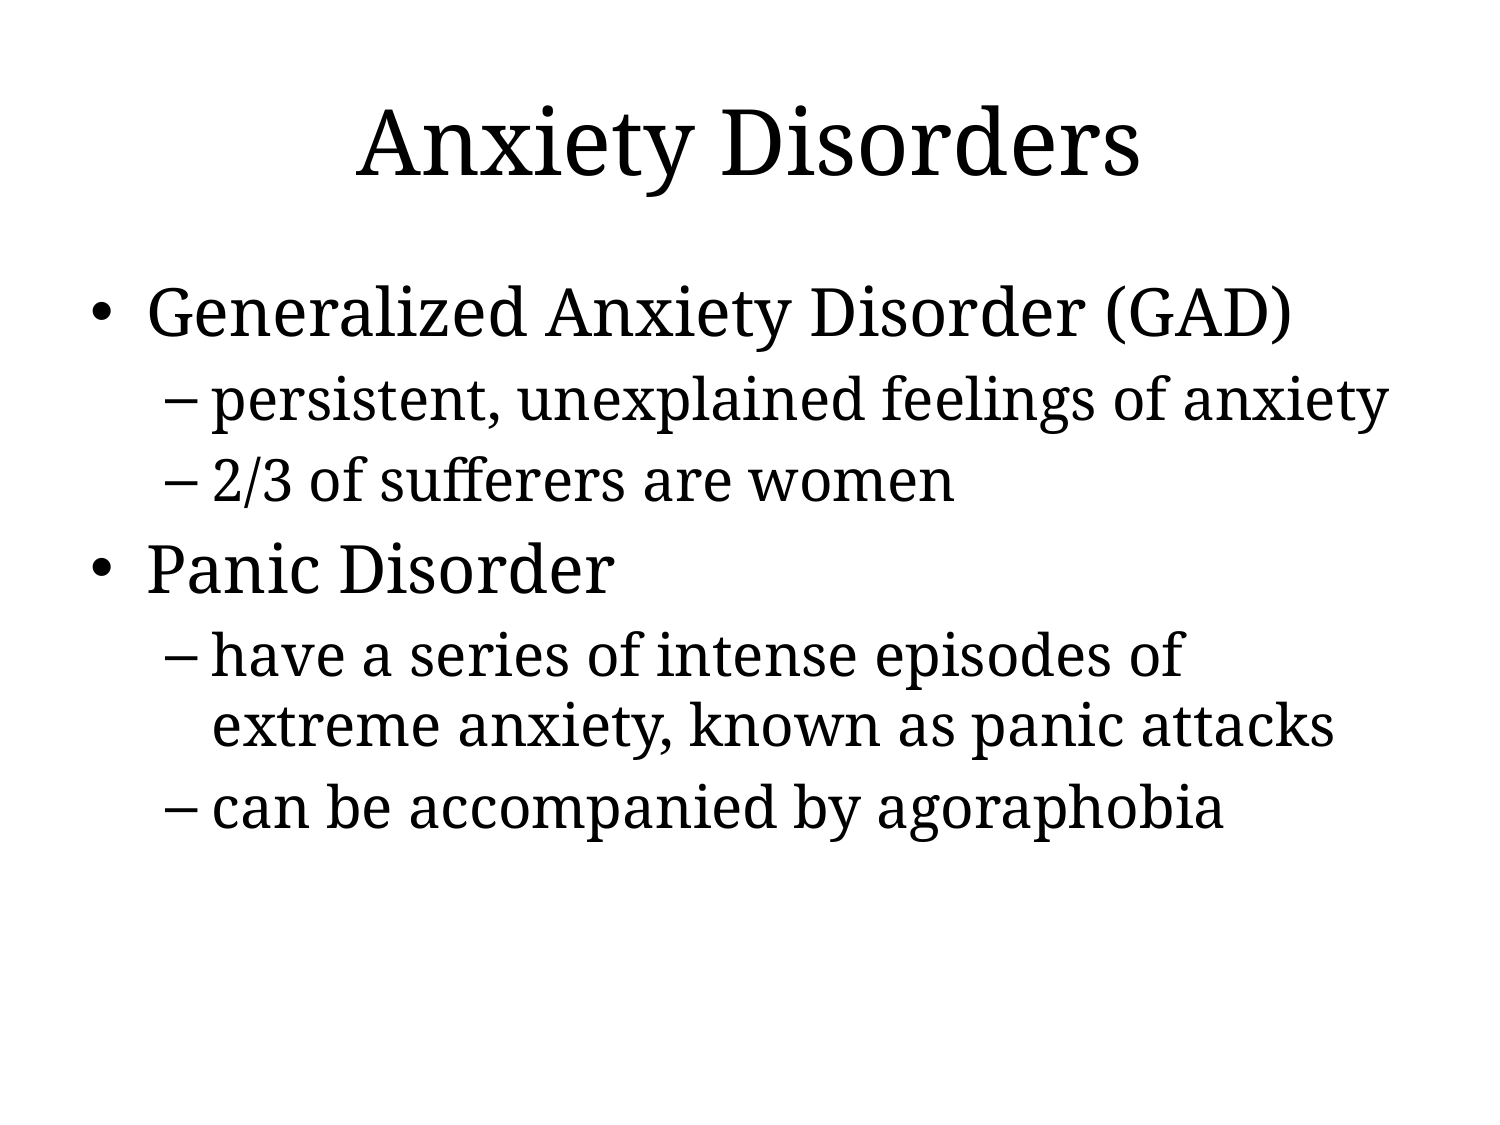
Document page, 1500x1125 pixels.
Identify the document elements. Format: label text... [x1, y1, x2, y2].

list Generalized Anxiety Disorder (GAD) persistent, unexplained feelings of anxiety 2/3 of sufferers are women Panic Disorder have a series of intense episodes of extreme anxiety, known as panic attacks can be accompanied by agoraphobia [74, 262, 1426, 1125]
title Anxiety Disorders [74, 44, 1426, 233]
